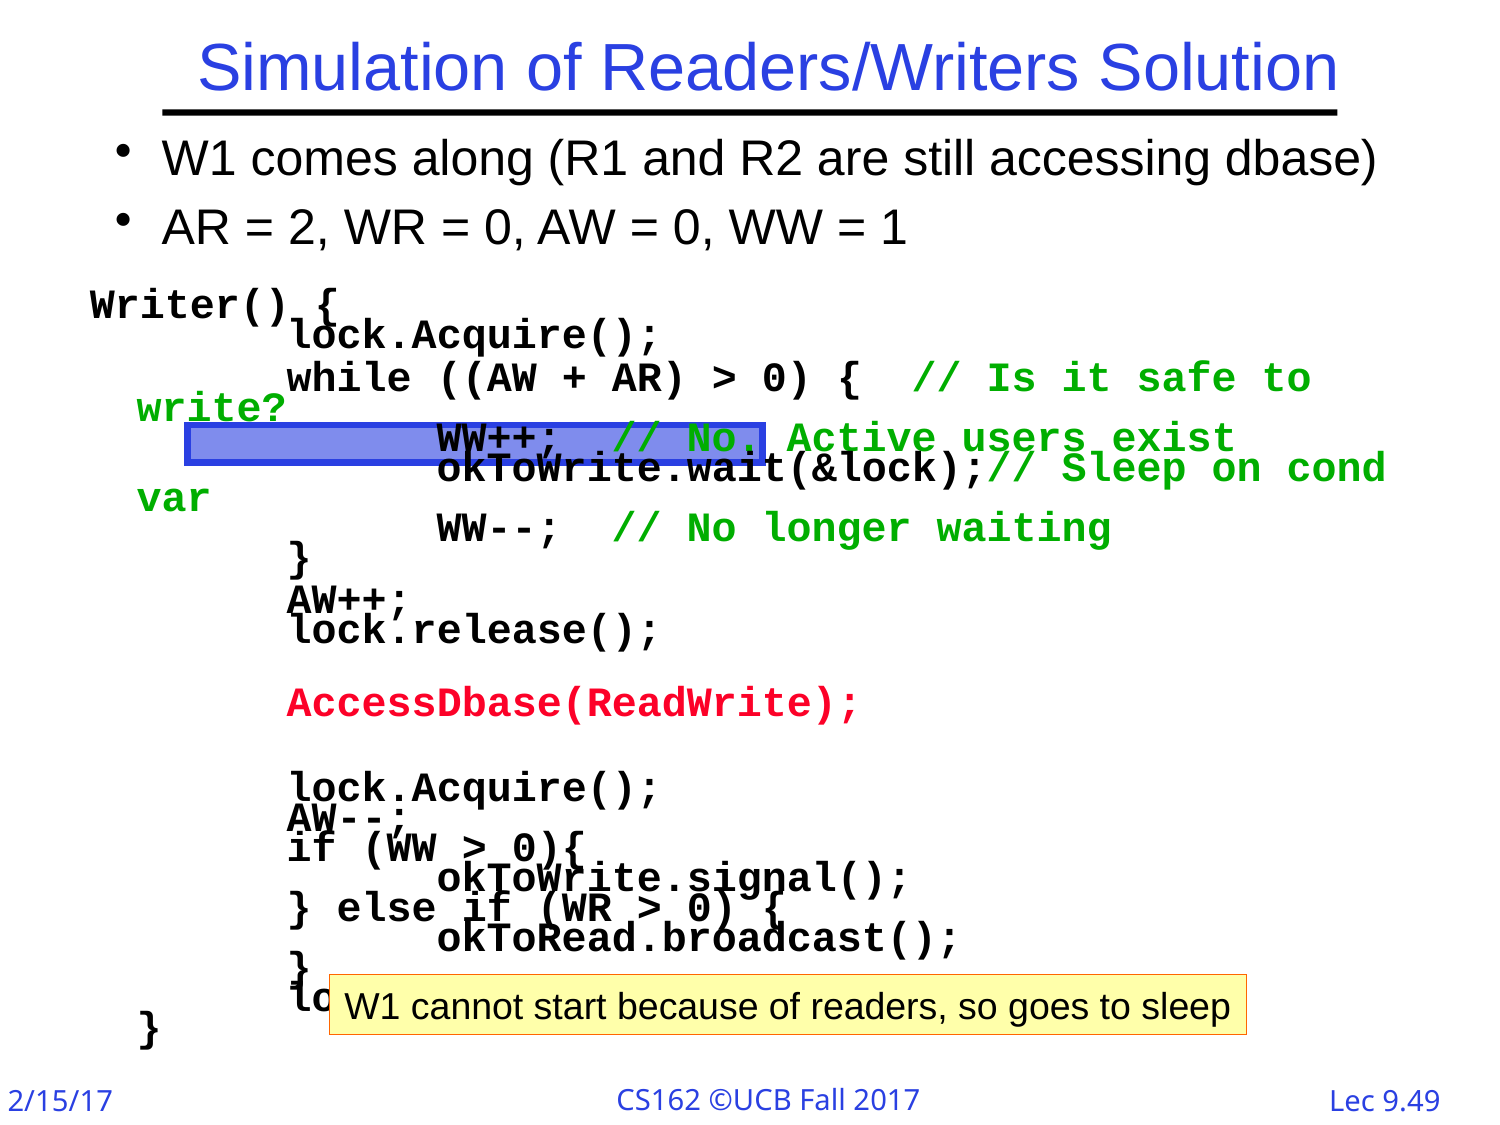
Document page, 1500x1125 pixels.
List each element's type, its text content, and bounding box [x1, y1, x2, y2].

text_box Writer() { lock.Acquire(); while ((AW + AR) > 0) { // Is it safe to write? WW++; // No. Active users exist okToWrite.wait(&lock);// Sleep on cond var WW--; // No longer waiting } AW++; lock.release(); AccessDbase(ReadWrite); lock.Acquire(); AW--; if (WW > 0){ okToWrite.signal(); } else if (WR > 0) { okToRead.broadcast(); } lock.Release(); } [74, 287, 1488, 1050]
list W1 comes along (R1 and R2 are still accessing dbase) AR = 2, WR = 0, AW = 0, WW = 1 [99, 125, 1400, 287]
text_box W1 cannot start because of readers, so goes to sleep [329, 974, 1247, 1035]
title Simulation of Readers/Writers Solution [87, 24, 1450, 113]
